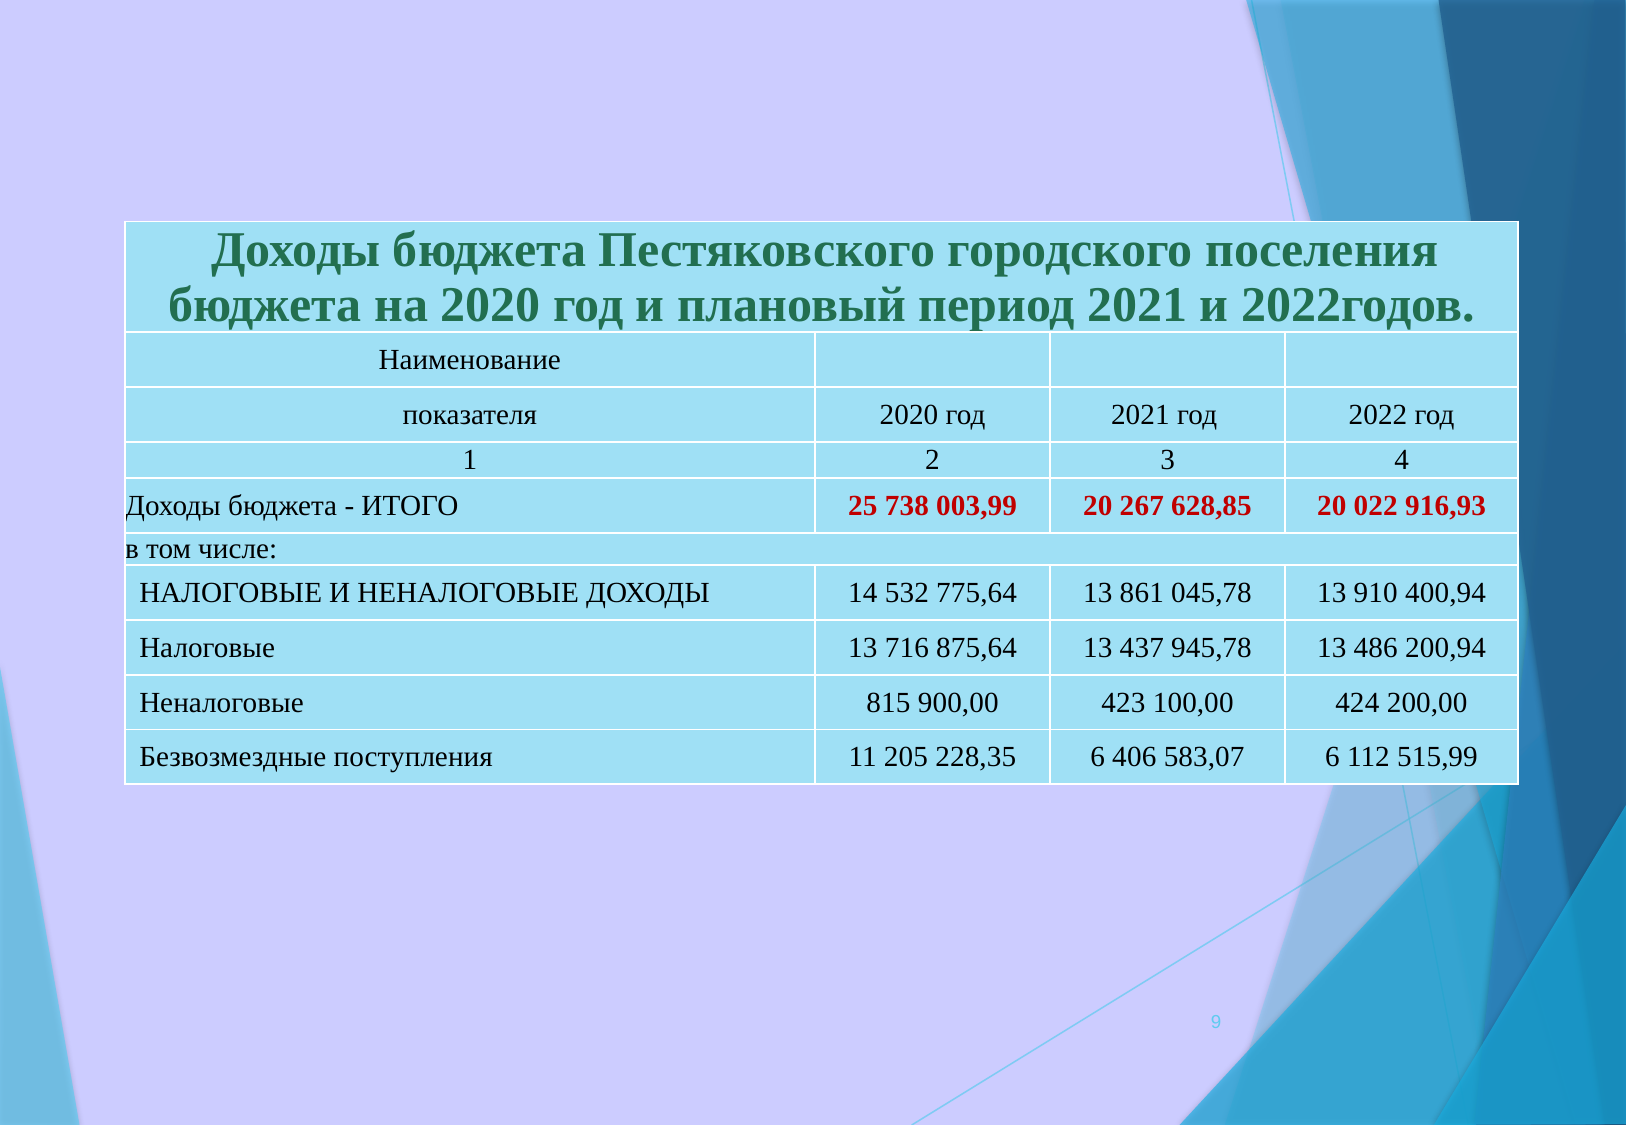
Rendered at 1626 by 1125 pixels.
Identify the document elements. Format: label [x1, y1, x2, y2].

chart [0, 0, 1572, 1060]
